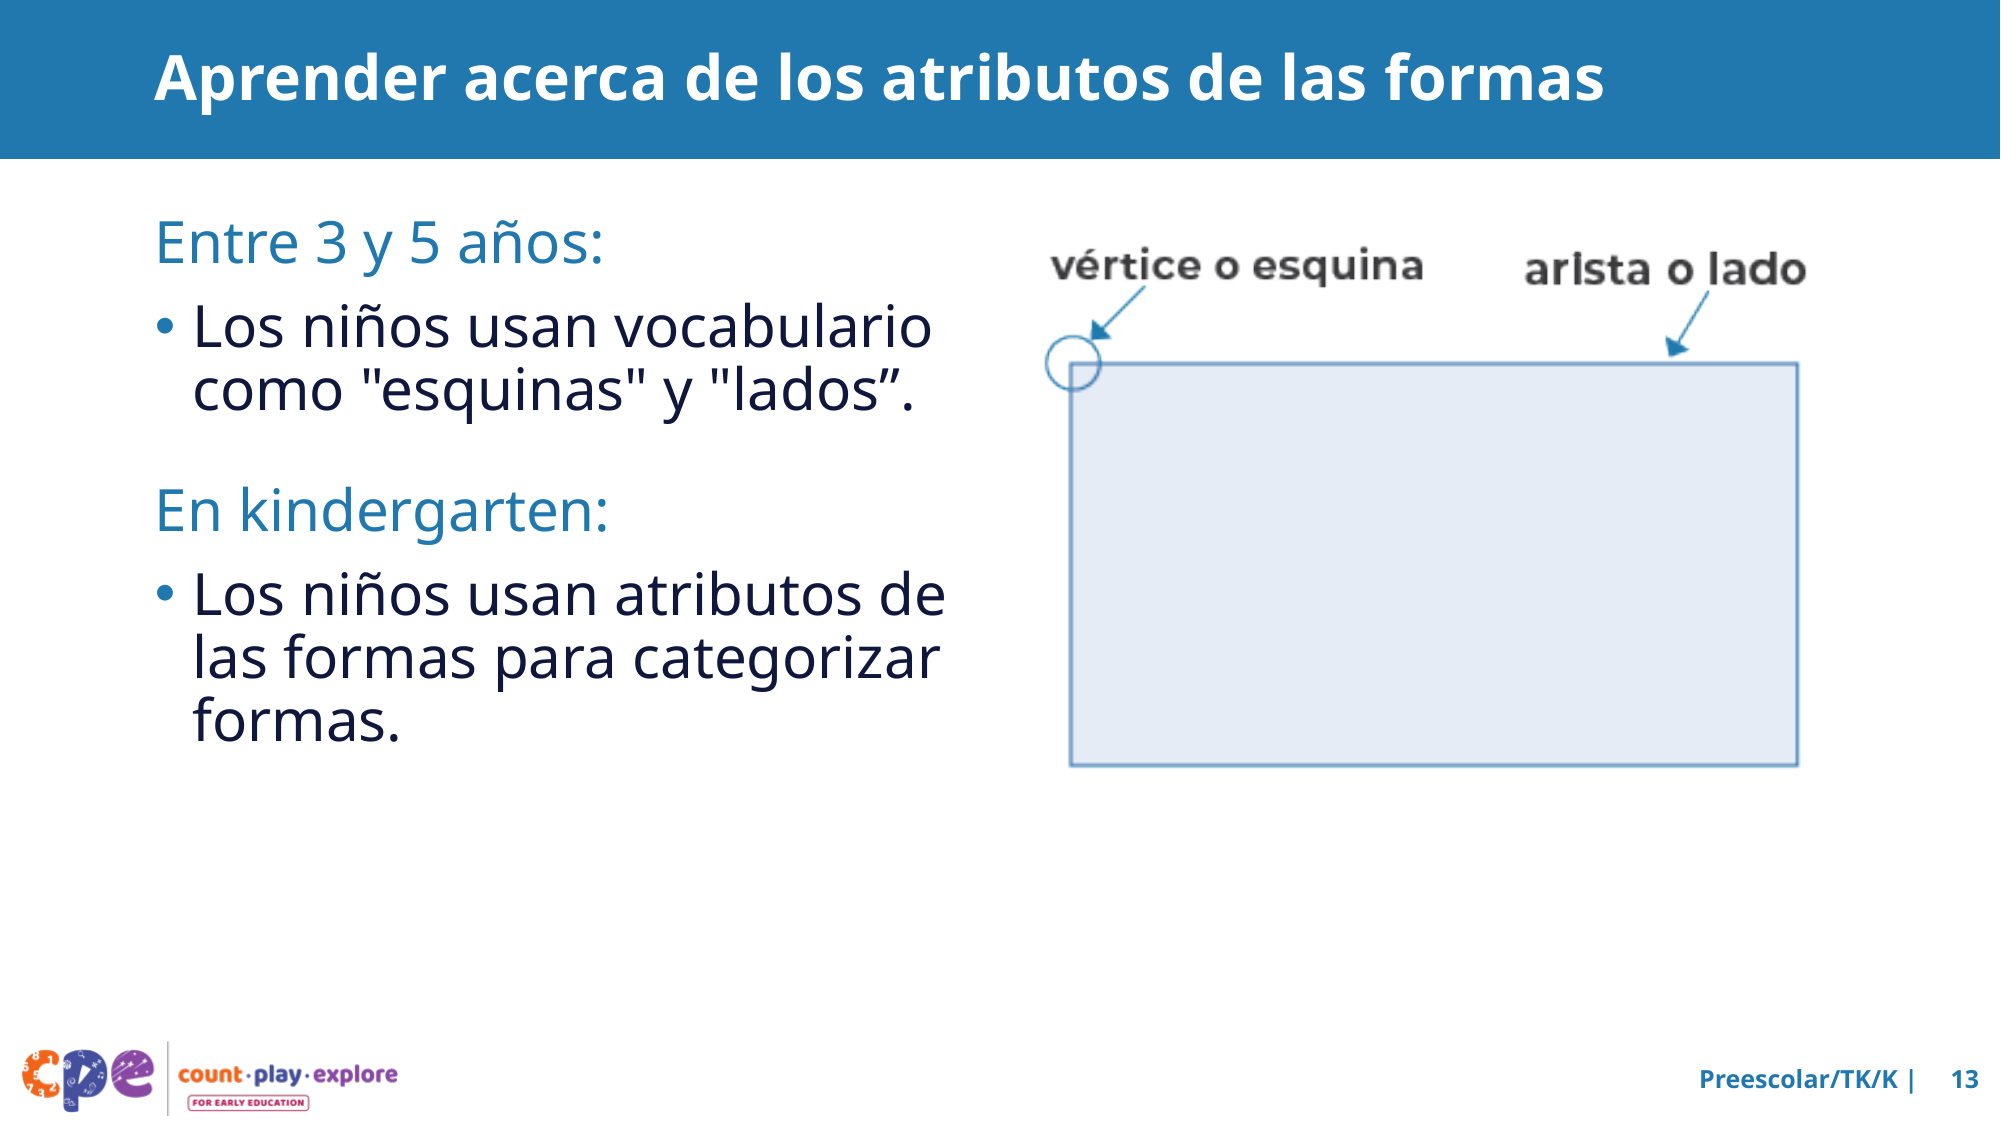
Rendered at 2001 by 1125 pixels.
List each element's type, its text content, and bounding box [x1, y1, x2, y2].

title Aprender acerca de los atributos de las formas [139, 38, 1917, 123]
picture [22, 1041, 398, 1116]
list Entre 3 y 5 años: Los niños usan vocabulario como "esquinas" y "lados”. En kindergarten: Los niños usan atributos de las formas para categorizar formas. [139, 205, 1025, 920]
picture [1014, 218, 1846, 824]
